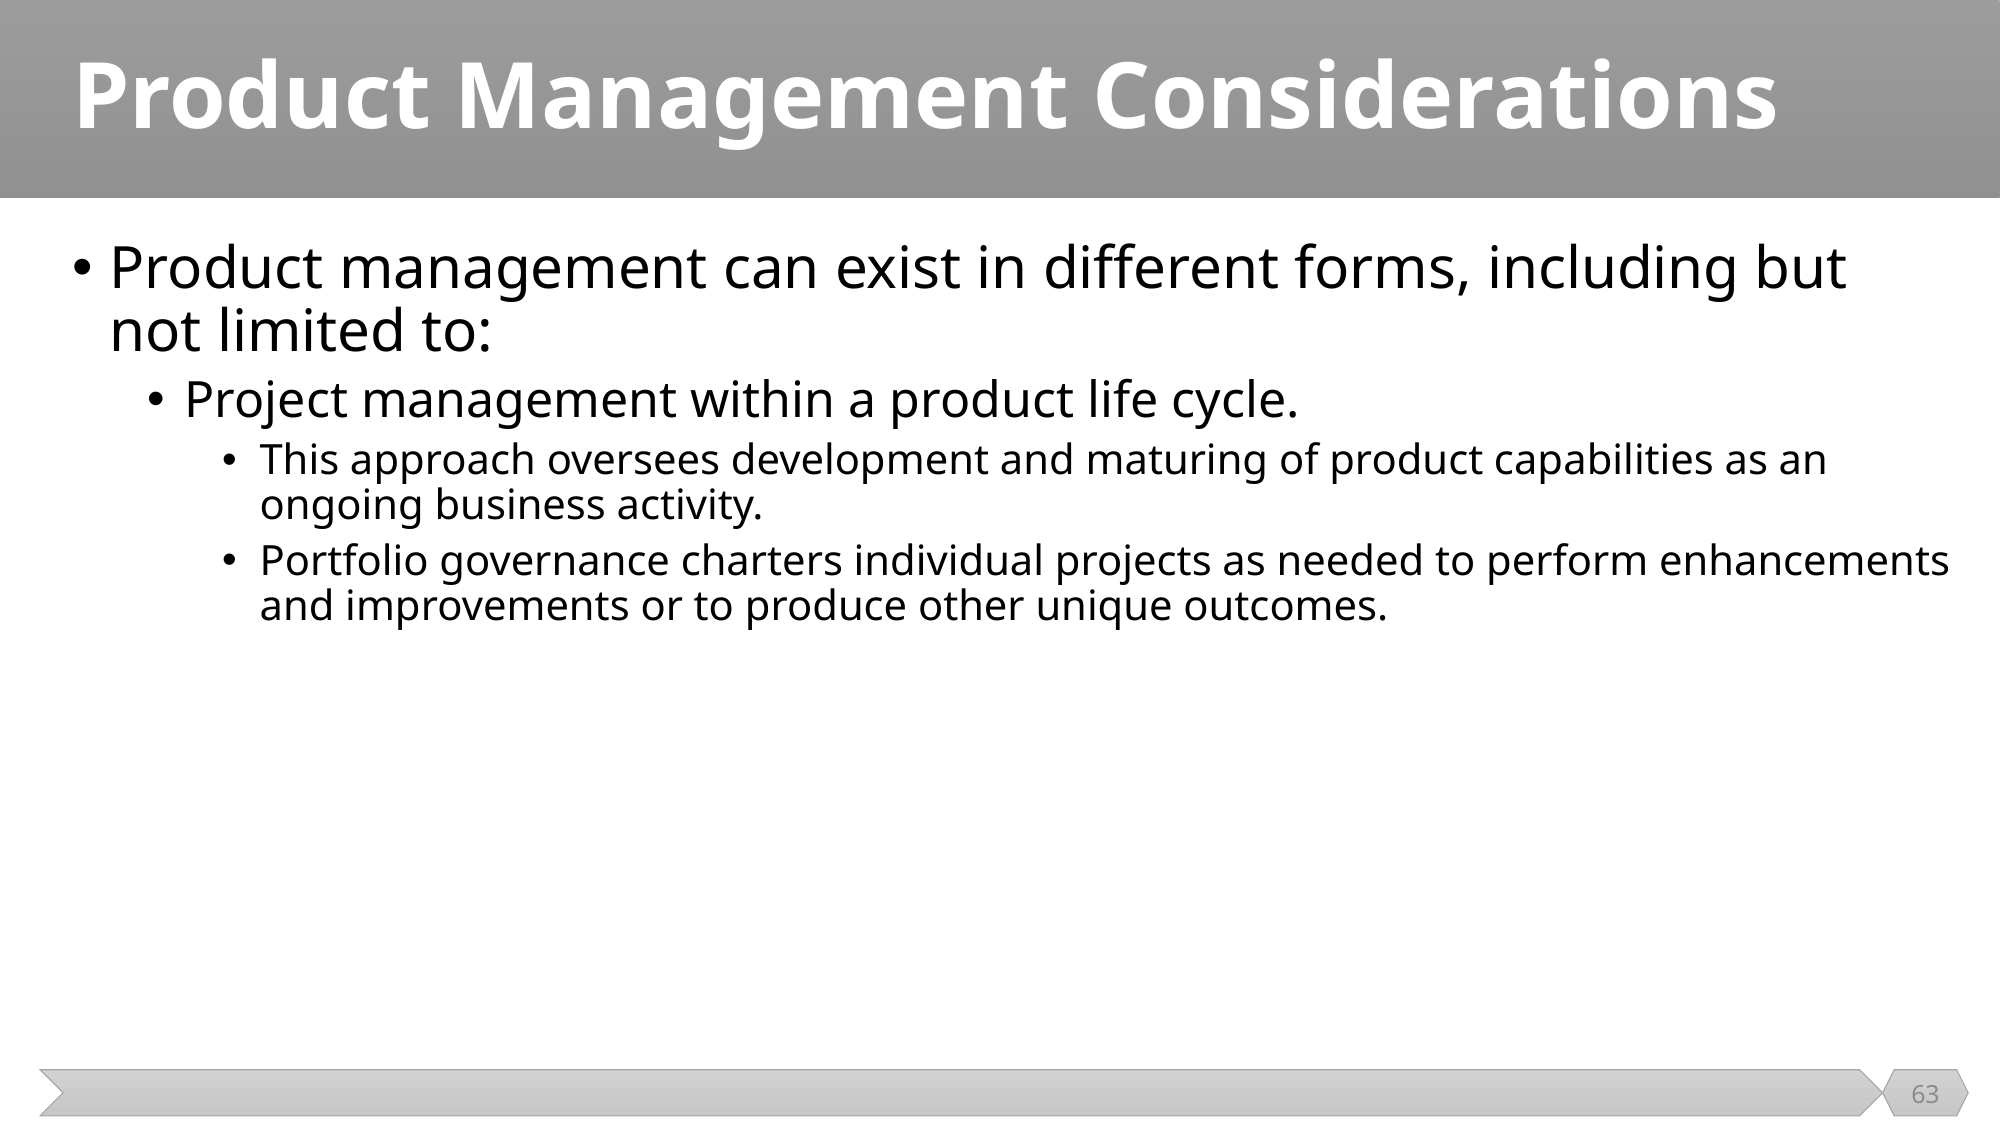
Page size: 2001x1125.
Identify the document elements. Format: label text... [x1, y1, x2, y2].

title Product Management Considerations [56, 0, 1969, 199]
slide_number 63 [1882, 1065, 1969, 1125]
list Product management can exist in different forms, including but not limited to: Project management within a product life cycle. This approach oversees development and maturing of product capabilities as an ongoing business activity. Portfolio governance charters individual projects as needed to perform enhancements and improvements or to produce other unique outcomes. [56, 230, 1969, 1010]
